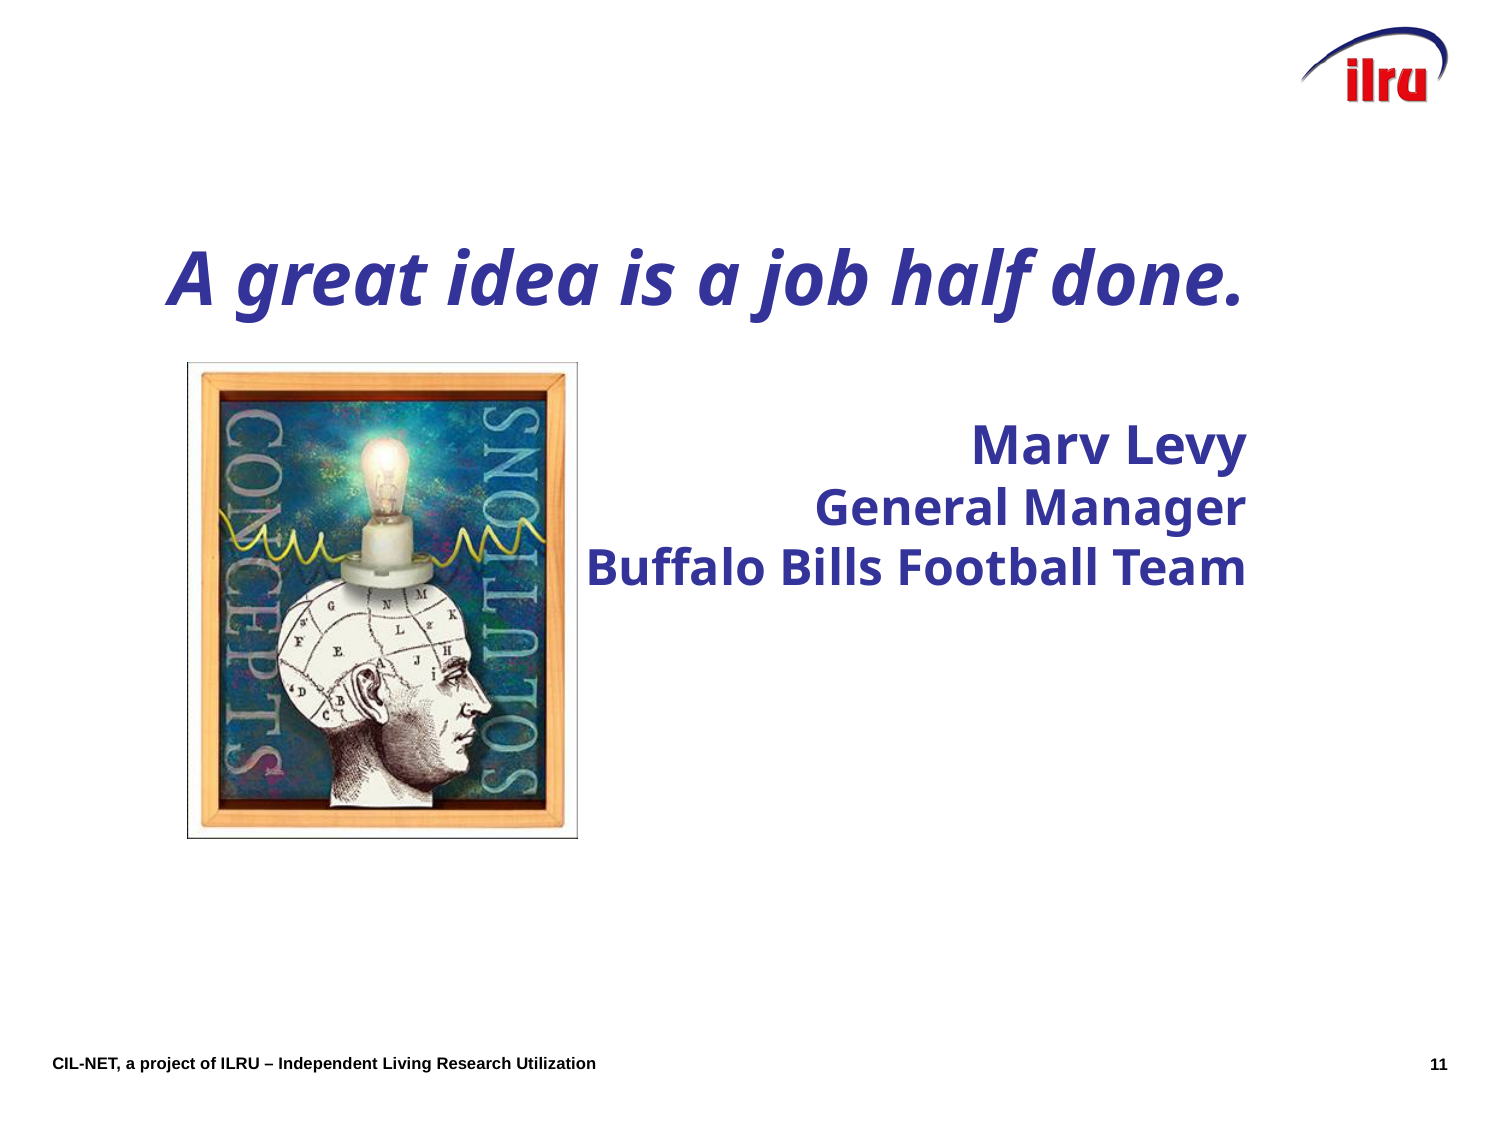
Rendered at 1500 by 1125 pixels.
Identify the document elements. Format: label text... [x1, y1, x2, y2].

title A great idea is a job half done. Marv Levy General Manager Buffalo Bills Football Team [50, 112, 1263, 713]
picture [187, 362, 578, 839]
picture [1299, 24, 1463, 103]
